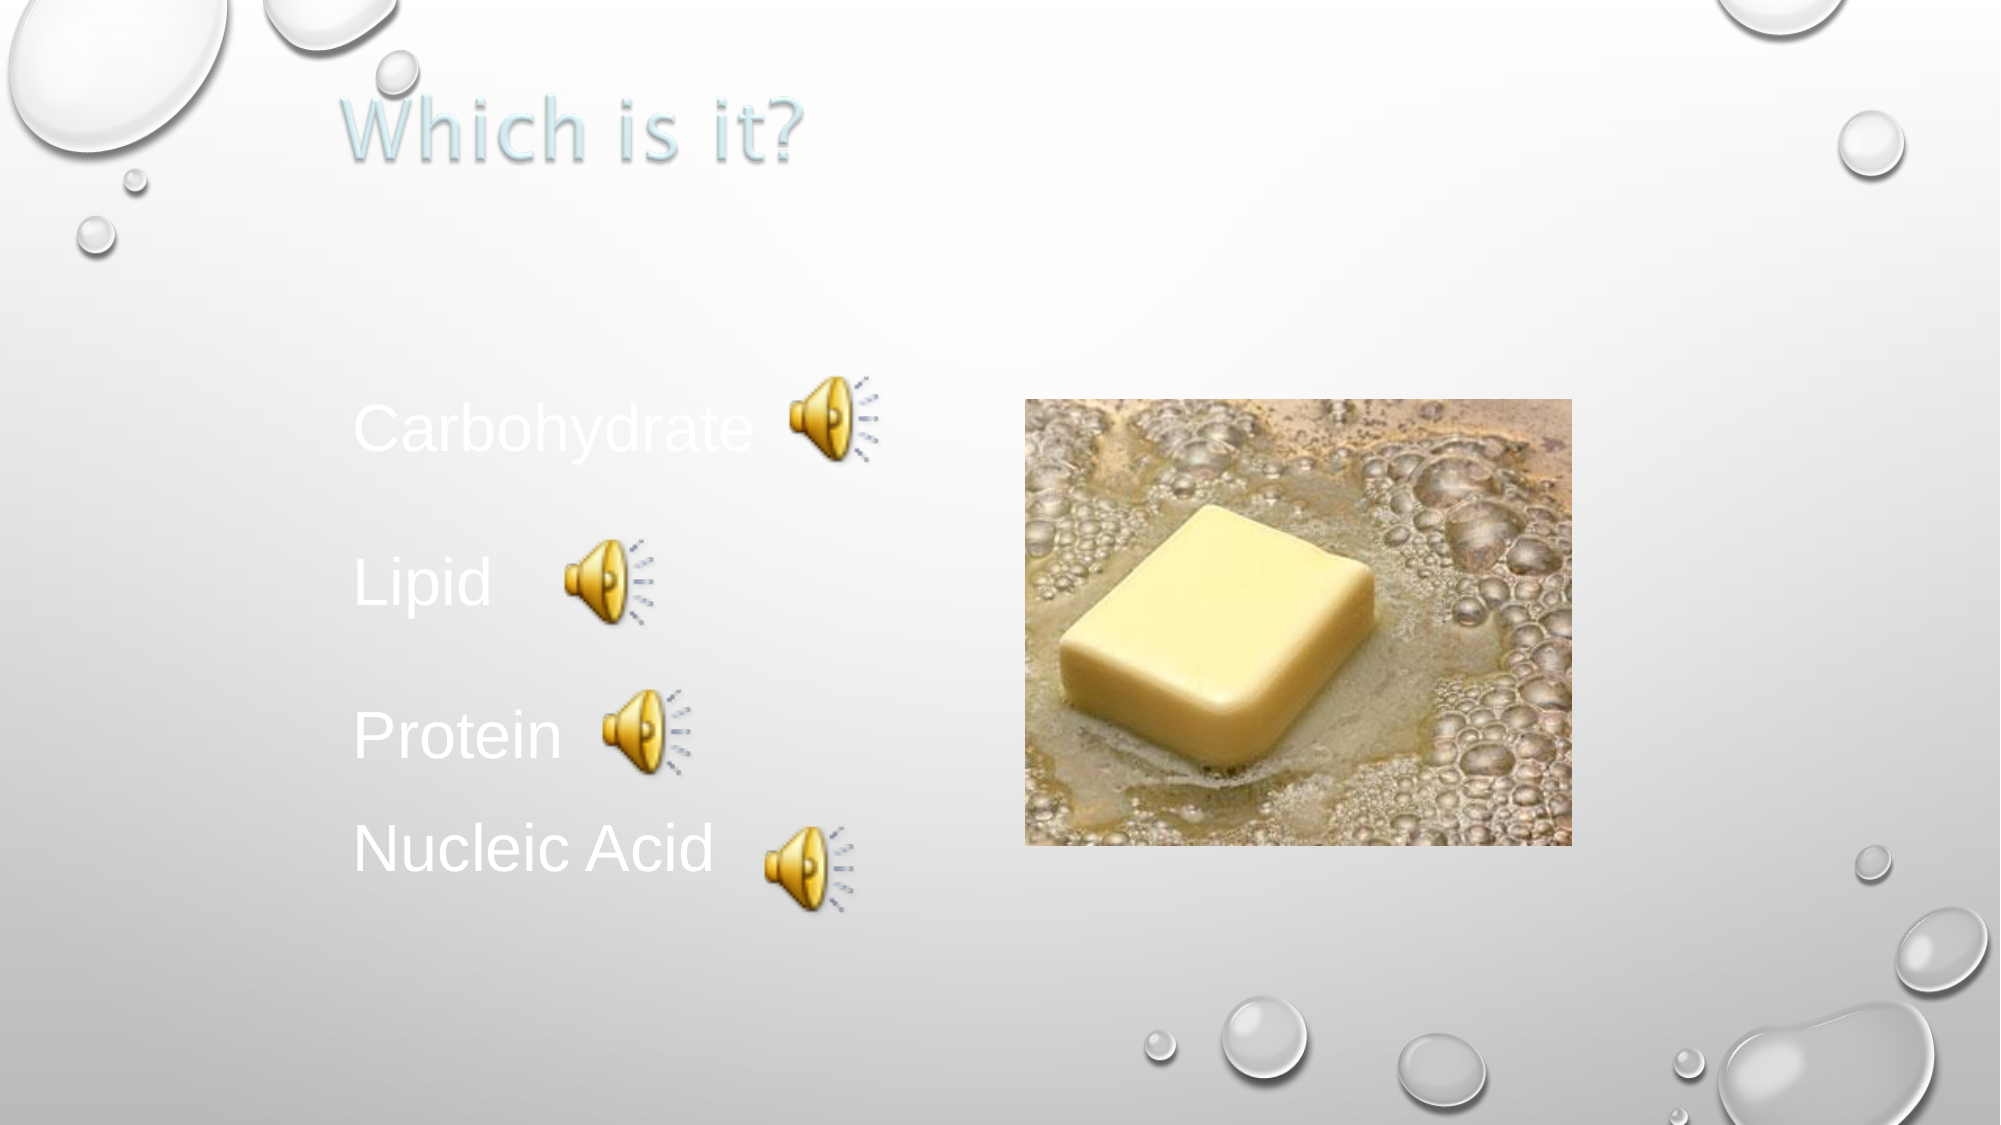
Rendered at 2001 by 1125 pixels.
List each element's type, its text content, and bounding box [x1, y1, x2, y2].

text_box Carbohydrate Lipid Protein Nucleic Acid [337, 337, 850, 913]
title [281, 43, 1677, 235]
picture [0, 0, 2000, 1125]
